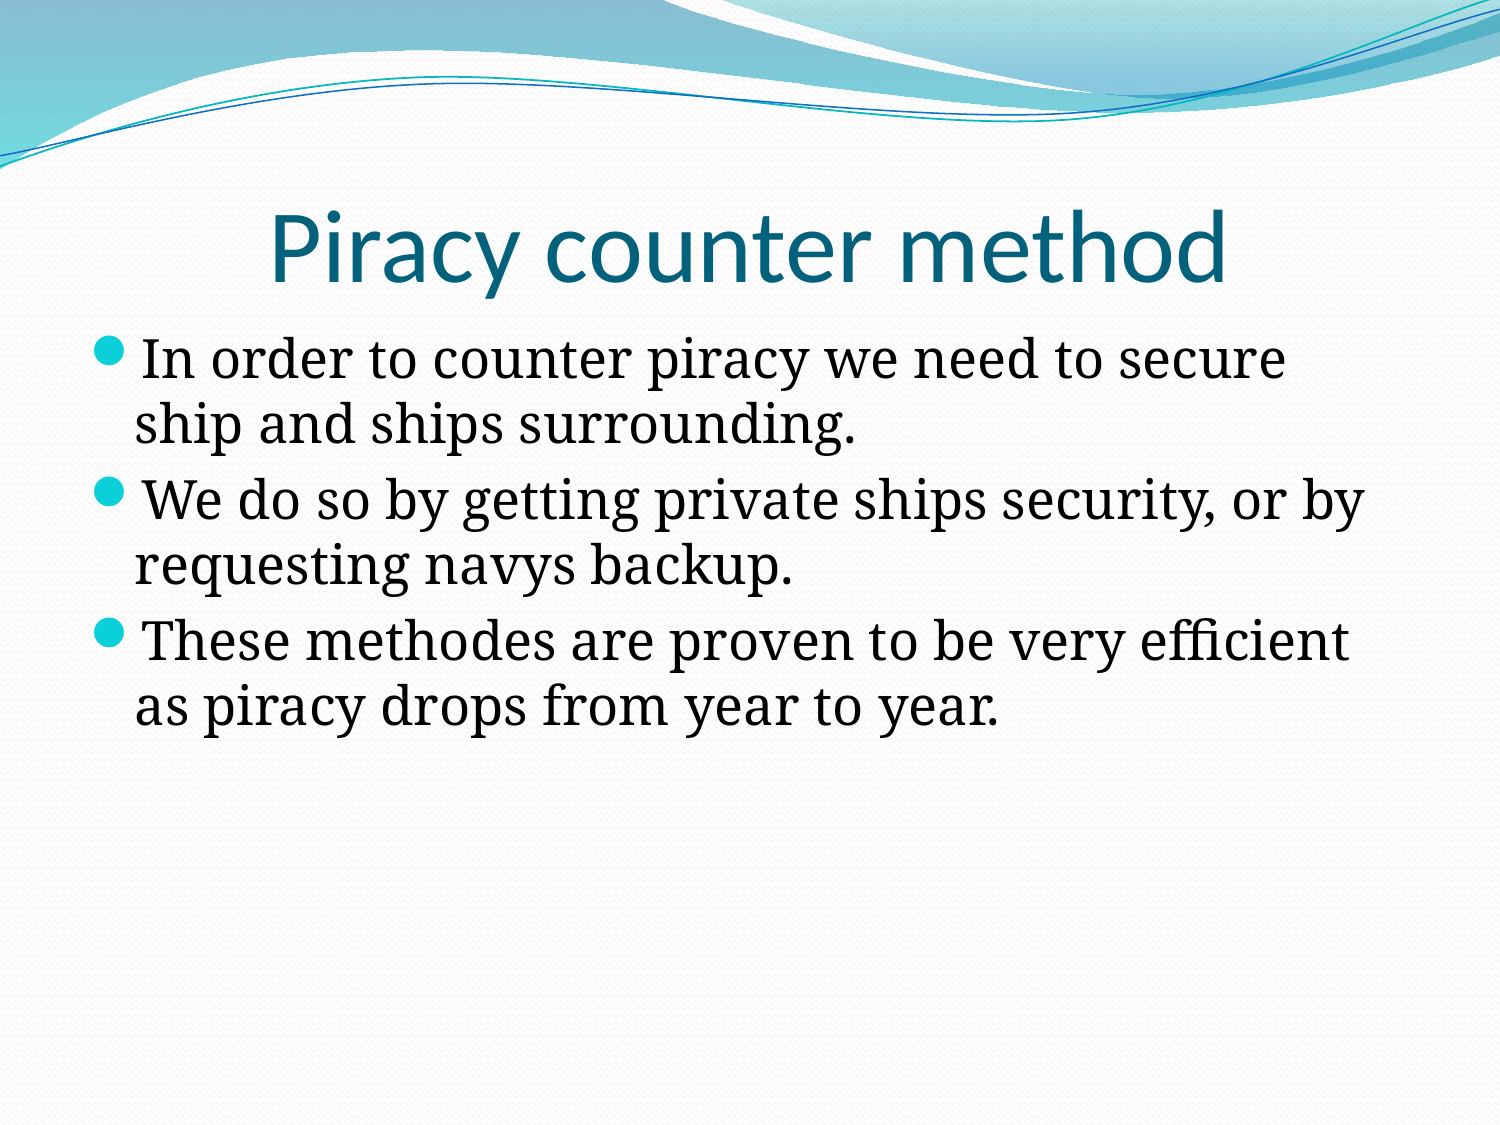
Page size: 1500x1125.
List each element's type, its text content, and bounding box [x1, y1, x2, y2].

list In order to counter piracy we need to secure ship and ships surrounding. We do so by getting private ships security, or by requesting navys backup. These methodes are proven to be very efficient as piracy drops from year to year. [75, 317, 1425, 1038]
title Piracy counter method [75, 115, 1425, 303]
